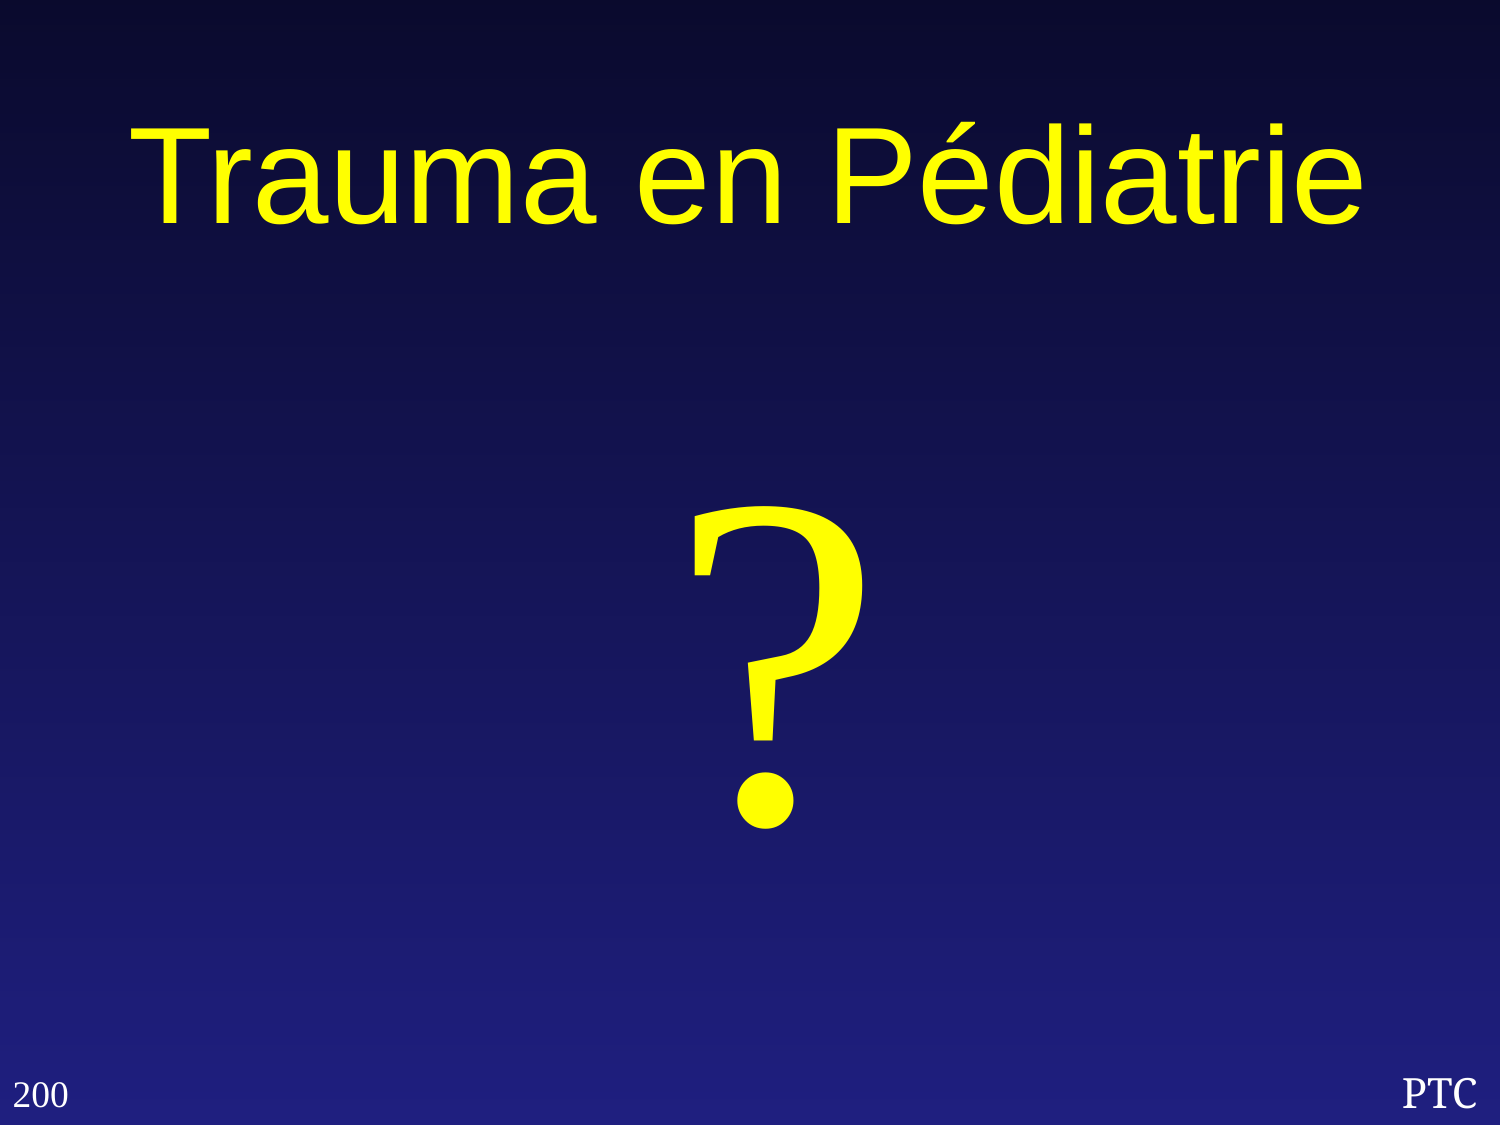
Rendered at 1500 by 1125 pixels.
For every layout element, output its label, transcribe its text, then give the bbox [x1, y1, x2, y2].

text_box ? [655, 337, 944, 926]
text_box Trauma en Pédiatrie [111, 75, 1387, 263]
text_box 200 [0, 1061, 84, 1123]
